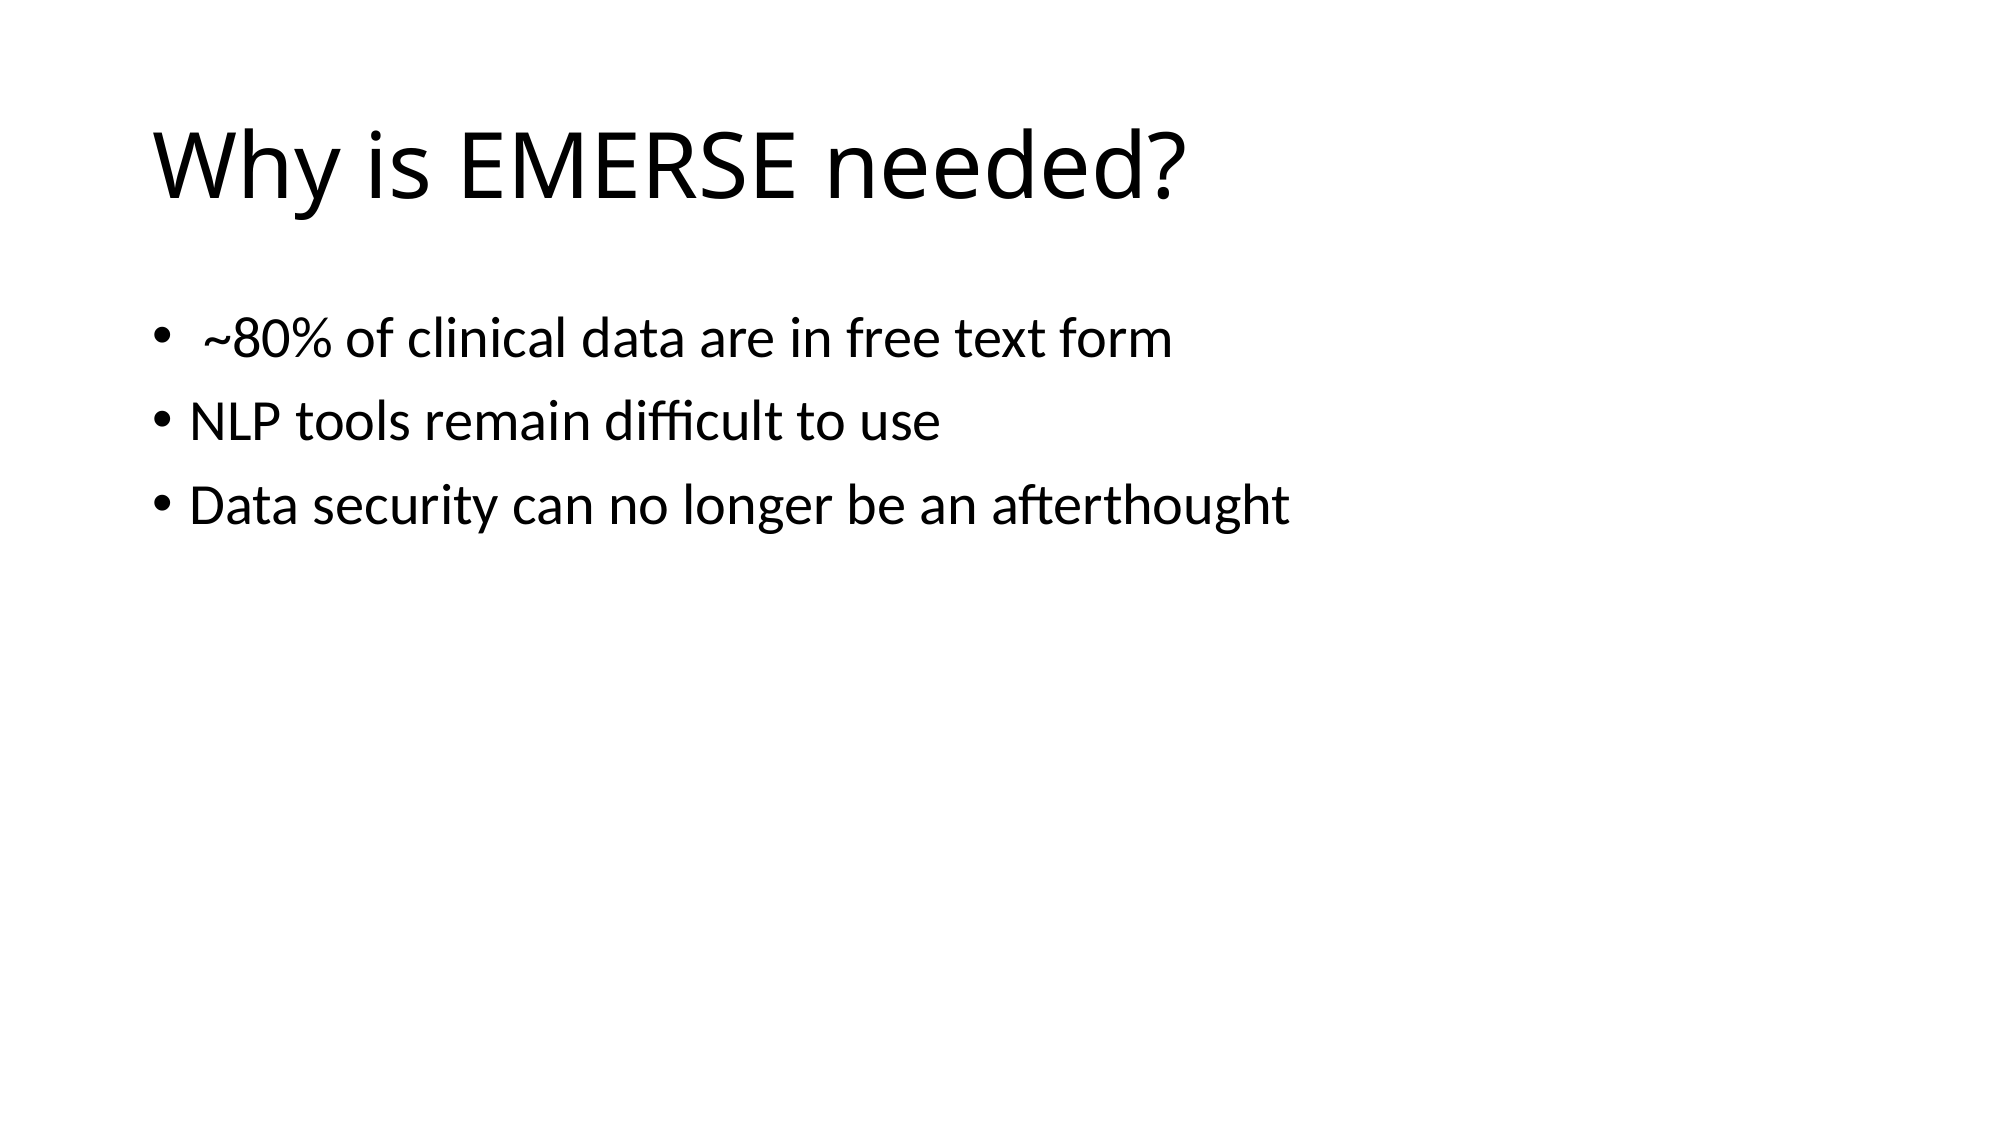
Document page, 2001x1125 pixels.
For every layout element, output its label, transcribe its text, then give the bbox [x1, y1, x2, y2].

list ~80% of clinical data are in free text form NLP tools remain difficult to use Data security can no longer be an afterthought [137, 299, 1863, 1097]
title Why is EMERSE needed? [137, 59, 1863, 278]
